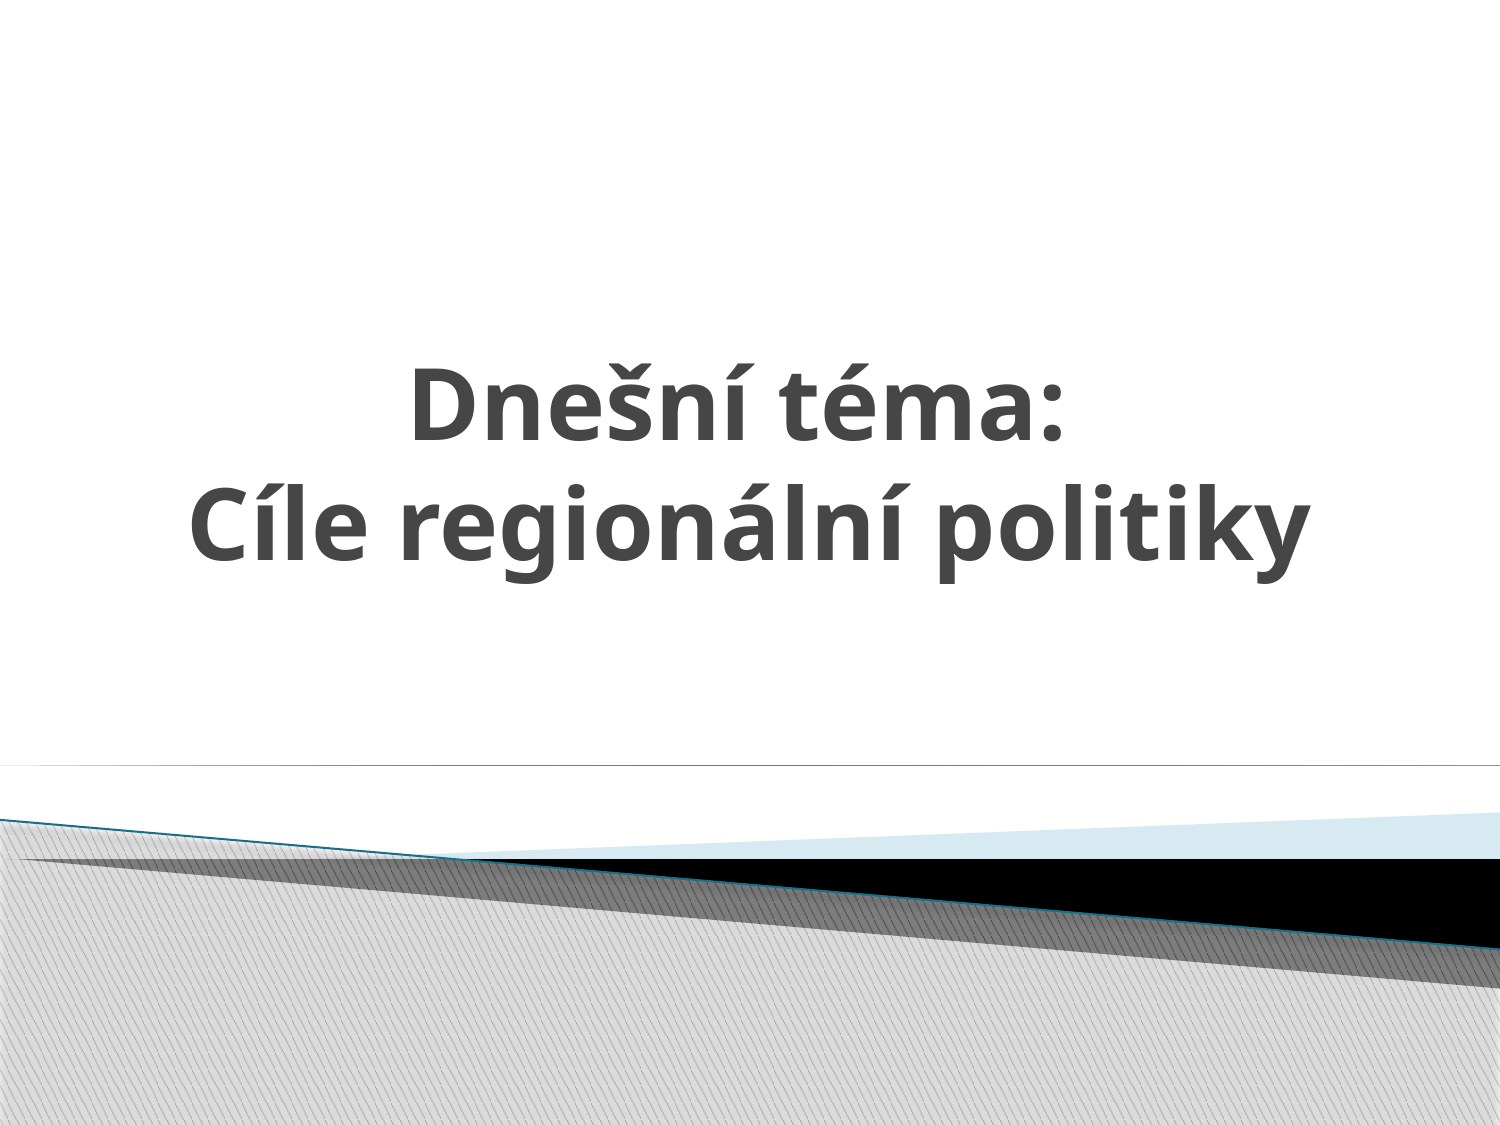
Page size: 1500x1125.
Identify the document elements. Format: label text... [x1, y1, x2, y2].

picture [5, 859, 1500, 989]
title Dnešní téma: Cíle regionální politiky [112, 287, 1388, 588]
